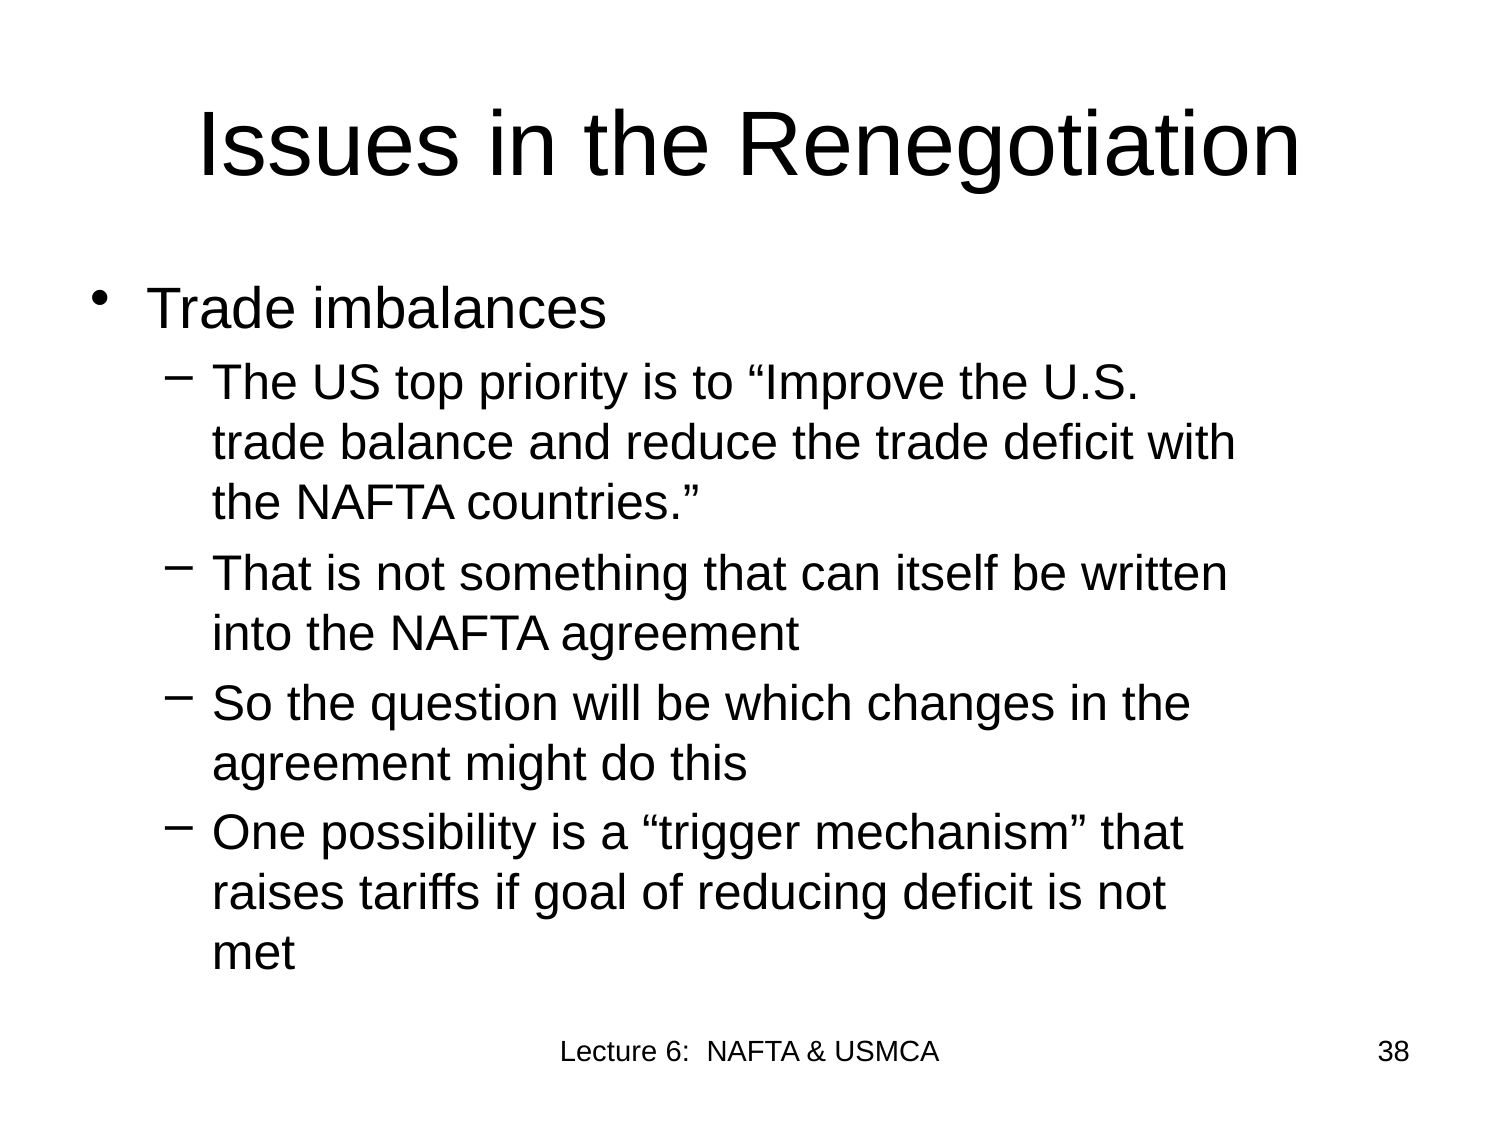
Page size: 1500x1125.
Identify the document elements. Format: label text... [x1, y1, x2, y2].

slide_number 38 [1074, 1024, 1426, 1103]
footer Lecture 6: NAFTA & USMCA [512, 1024, 988, 1103]
list Trade imbalances The US top priority is to “Improve the U.S. trade balance and reduce the trade deficit with the NAFTA countries.” That is not something that can itself be written into the NAFTA agreement So the question will be which changes in the agreement might do this One possibility is a “trigger mechanism” that raises tariffs if goal of reducing deficit is not met [74, 262, 1270, 1006]
title Issues in the Renegotiation [74, 44, 1426, 233]
